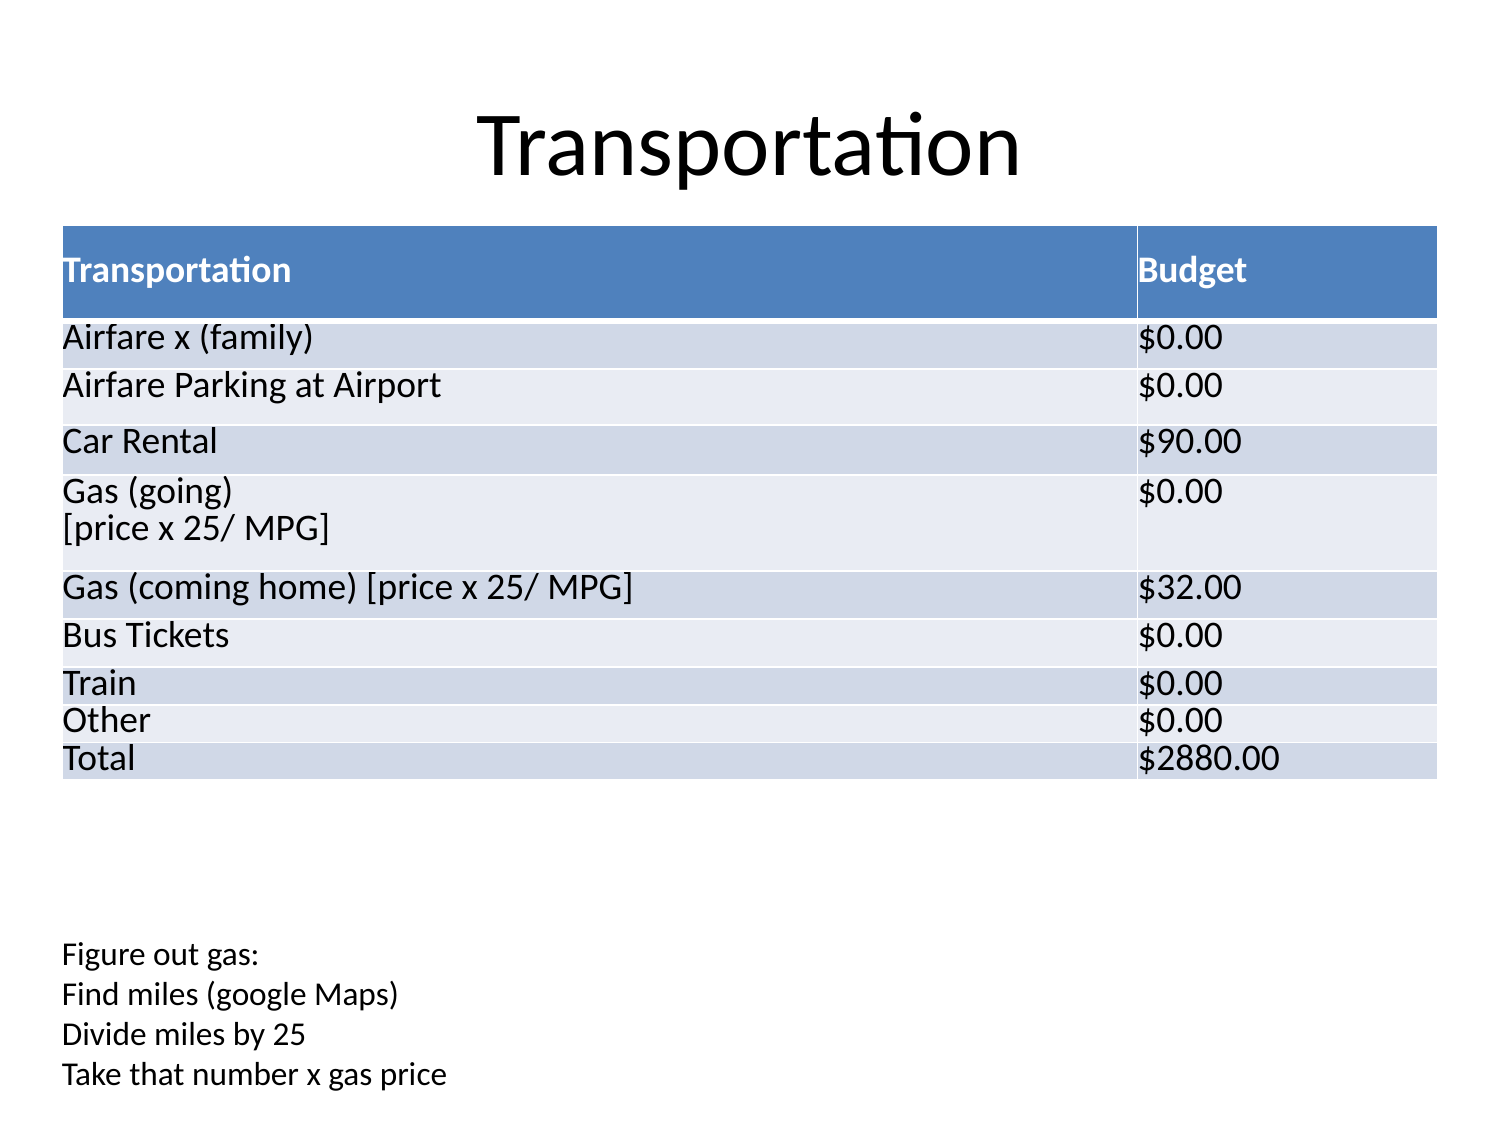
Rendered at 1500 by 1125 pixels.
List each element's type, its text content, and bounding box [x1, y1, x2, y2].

table_header Transportation [63, 226, 1137, 318]
table_cell Airfare x (family) [63, 324, 1137, 368]
table_cell Airfare Parking at Airport [63, 370, 1137, 424]
table_cell Bus Tickets [63, 620, 1137, 666]
table_cell $0.00 [1138, 476, 1437, 570]
title Transportation [75, 45, 1425, 224]
table_cell $0.00 [1138, 324, 1437, 368]
table_cell $0.00 [1138, 706, 1437, 742]
table_cell $2880.00 [1138, 743, 1437, 779]
table_cell Car Rental [63, 426, 1137, 474]
table_cell $32.00 [1138, 572, 1437, 618]
table_cell Train [63, 668, 1137, 704]
table_cell $0.00 [1138, 620, 1437, 666]
table_cell Gas (coming home) [price x 25/ MPG] [63, 572, 1137, 618]
text_box Figure out gas: Find miles (google Maps) Divide miles by 25 Take that number x gas price [47, 924, 463, 1100]
table_cell Total [63, 743, 1137, 779]
table_cell Gas (going) [price x 25/ MPG] [63, 476, 1137, 570]
table_cell Other [63, 706, 1137, 742]
table_cell $90.00 [1138, 426, 1437, 474]
table_cell $0.00 [1138, 668, 1437, 704]
table_cell $0.00 [1138, 370, 1437, 424]
table_header Budget [1138, 226, 1437, 318]
